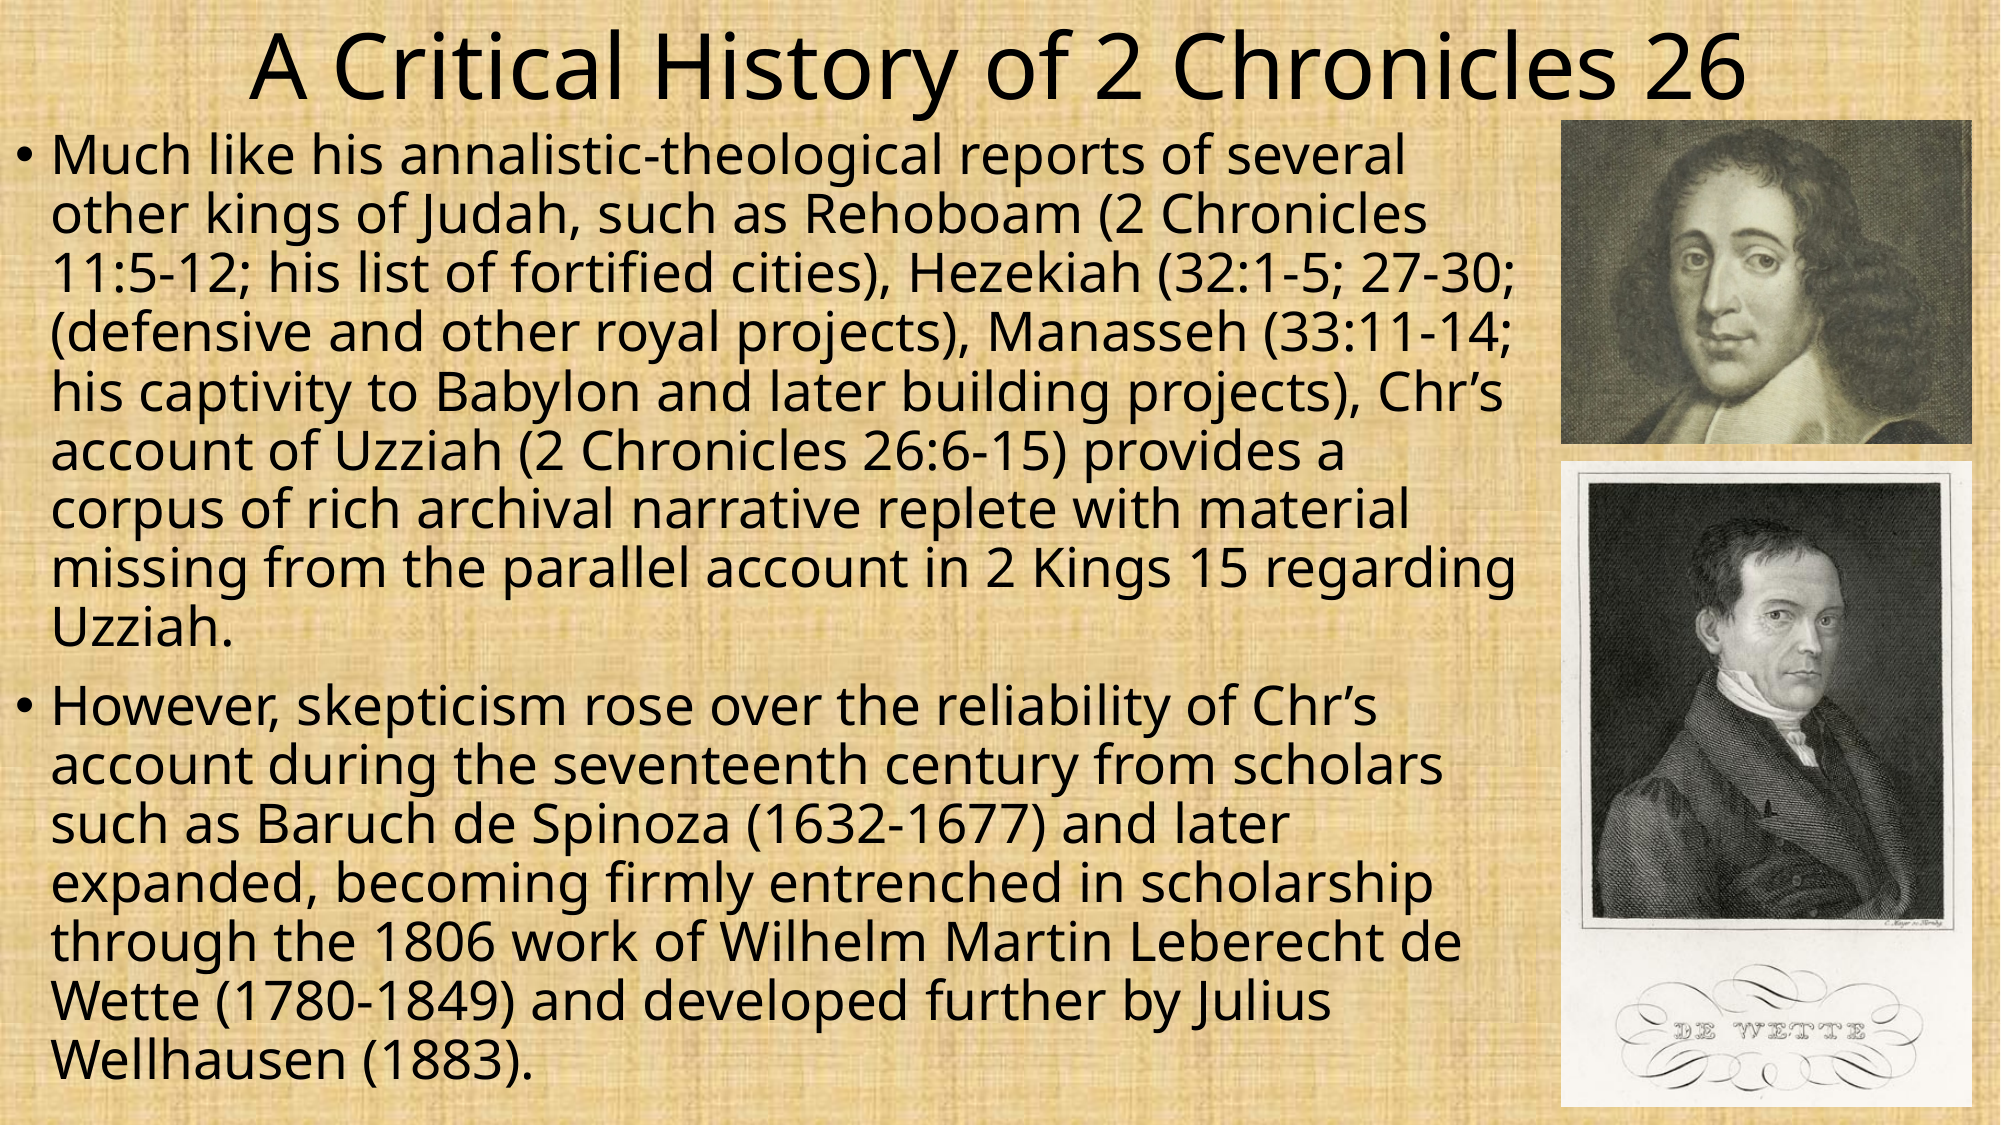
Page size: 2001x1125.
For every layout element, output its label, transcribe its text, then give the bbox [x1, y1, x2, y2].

picture [0, 0, 2001, 1125]
title A Critical History of 2 Chronicles 26 [0, 0, 2000, 140]
list Much like his annalistic-theological reports of several other kings of Judah, such as Rehoboam (2 Chronicles 11:5-12; his list of fortified cities), Hezekiah (32:1-5; 27-30; (defensive and other royal projects), Manasseh (33:11-14; his captivity to Babylon and later building projects), Chr’s account of Uzziah (2 Chronicles 26:6-15) provides a corpus of rich archival narrative replete with material missing from the parallel account in 2 Kings 15 regarding Uzziah. However, skepticism rose over the reliability of Chr’s account during the seventeenth century from scholars such as Baruch de Spinoza (1632-1677) and later expanded, becoming firmly entrenched in scholarship through the 1806 work of Wilhelm Martin Leberecht de Wette (1780-1849) and developed further by Julius Wellhausen (1883). [0, 120, 1548, 1108]
